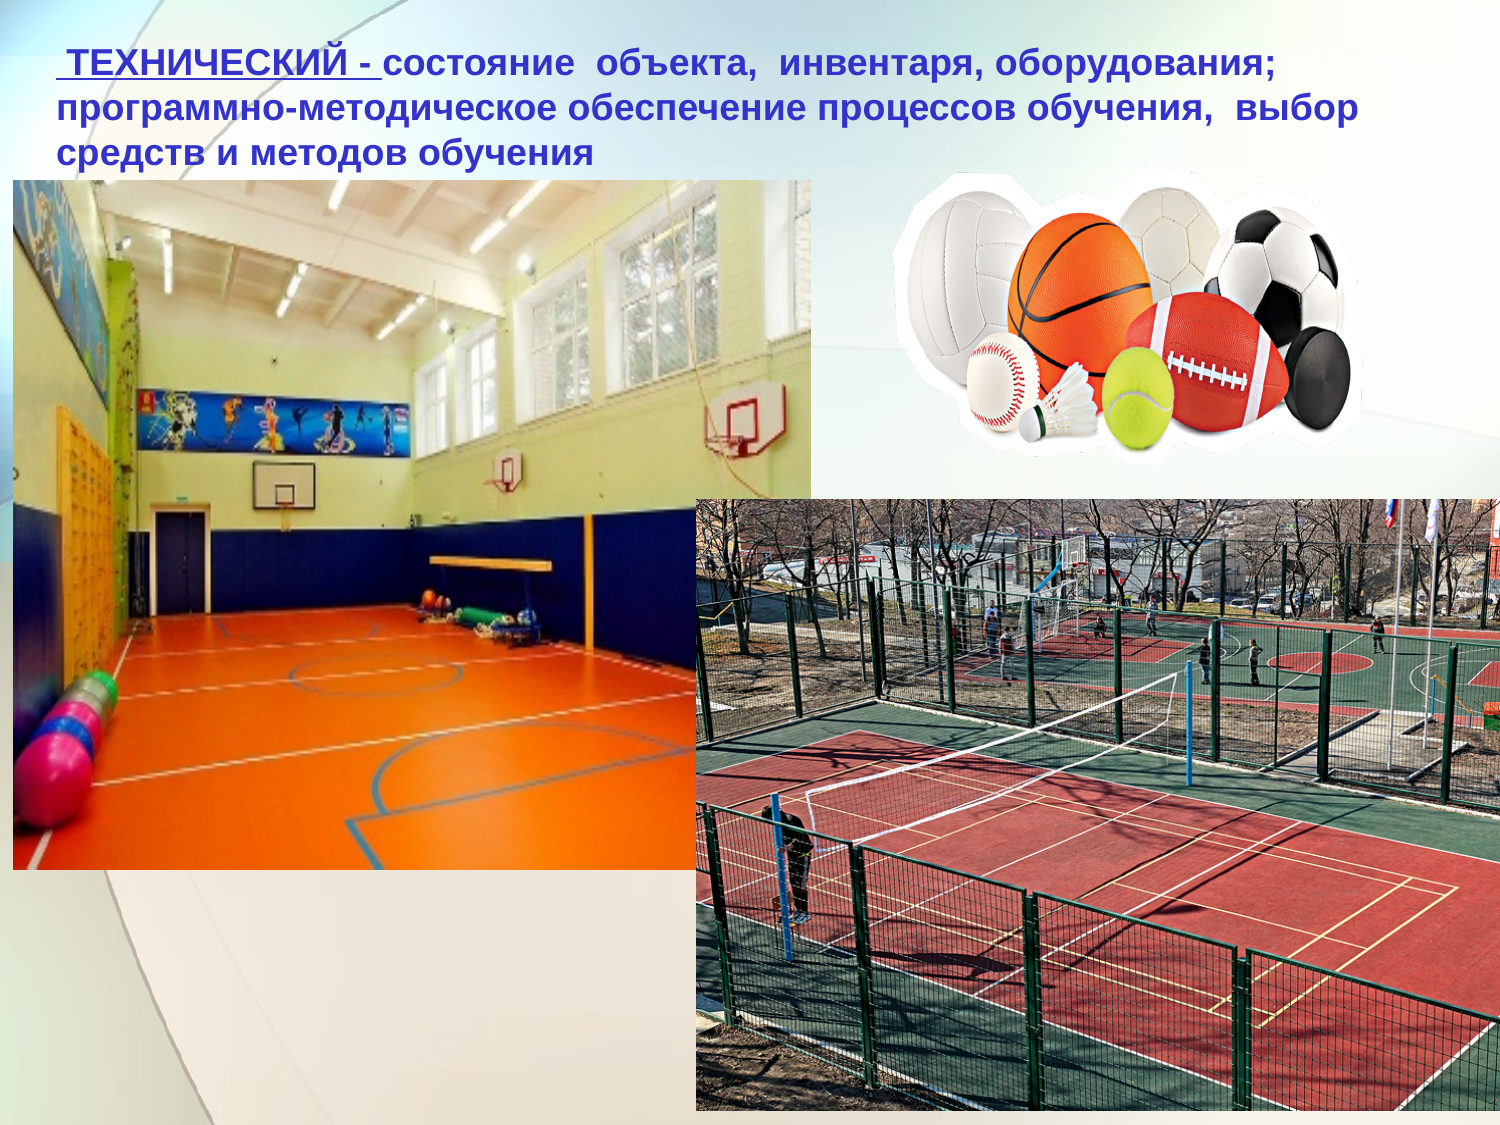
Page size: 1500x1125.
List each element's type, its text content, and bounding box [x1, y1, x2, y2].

text_box ТЕХНИЧЕСКИЙ - состояние объекта, инвентаря, оборудования; программно-методическое обеспечение процессов обучения, выбор средств и методов обучения [41, 30, 1447, 226]
picture [0, 0, 1500, 1125]
